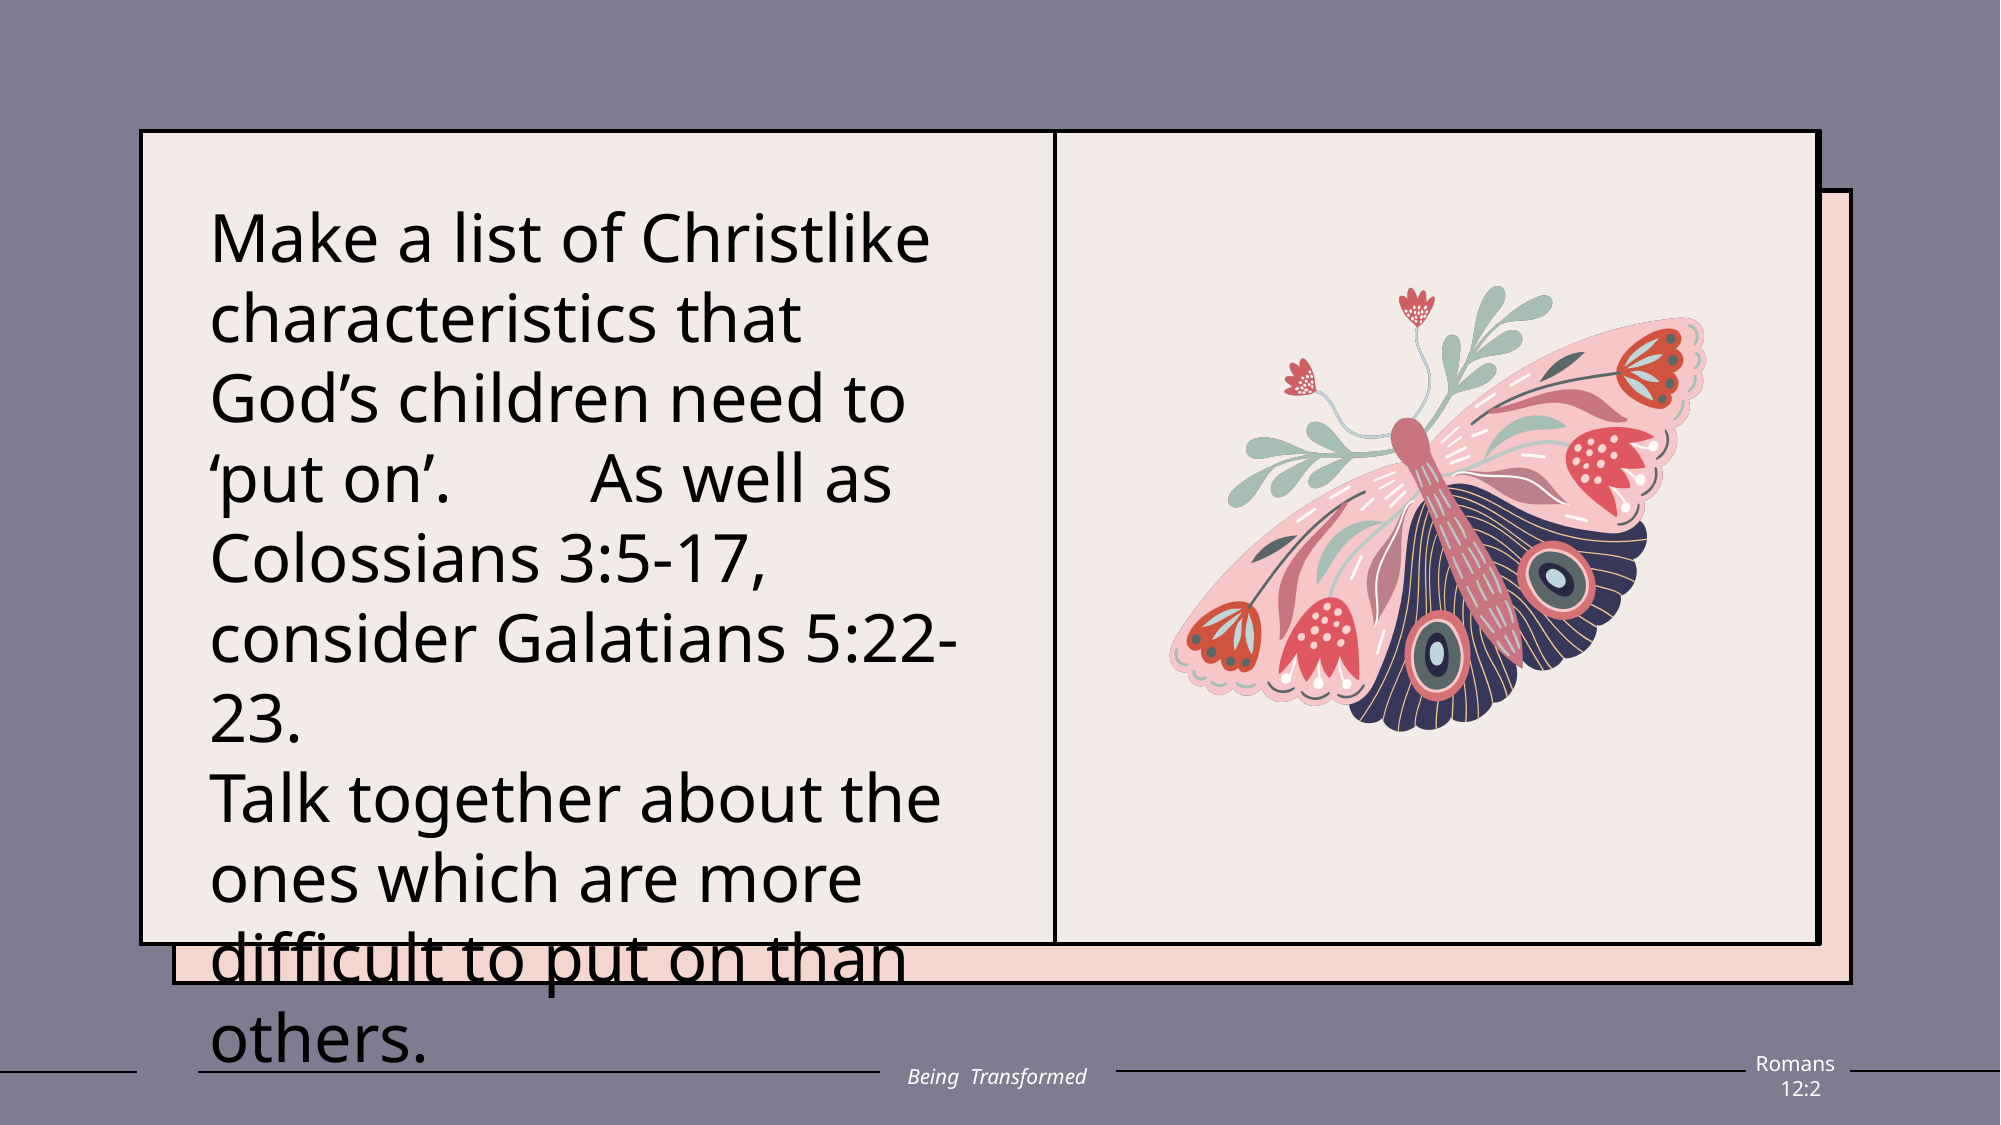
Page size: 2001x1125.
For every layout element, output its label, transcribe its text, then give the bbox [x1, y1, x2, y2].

text_box Being Transformed [499, 1055, 1464, 1096]
picture [1056, 133, 1818, 942]
text_box Romans 12:2 [1464, 1043, 2000, 1108]
title Make a list of Christlike characteristics that God’s children need to ‘put on’. As well as Colossians 3:5-17, consider Galatians 5:22-23. Talk together about the ones which are more difficult to put on than others. [194, 188, 1000, 887]
